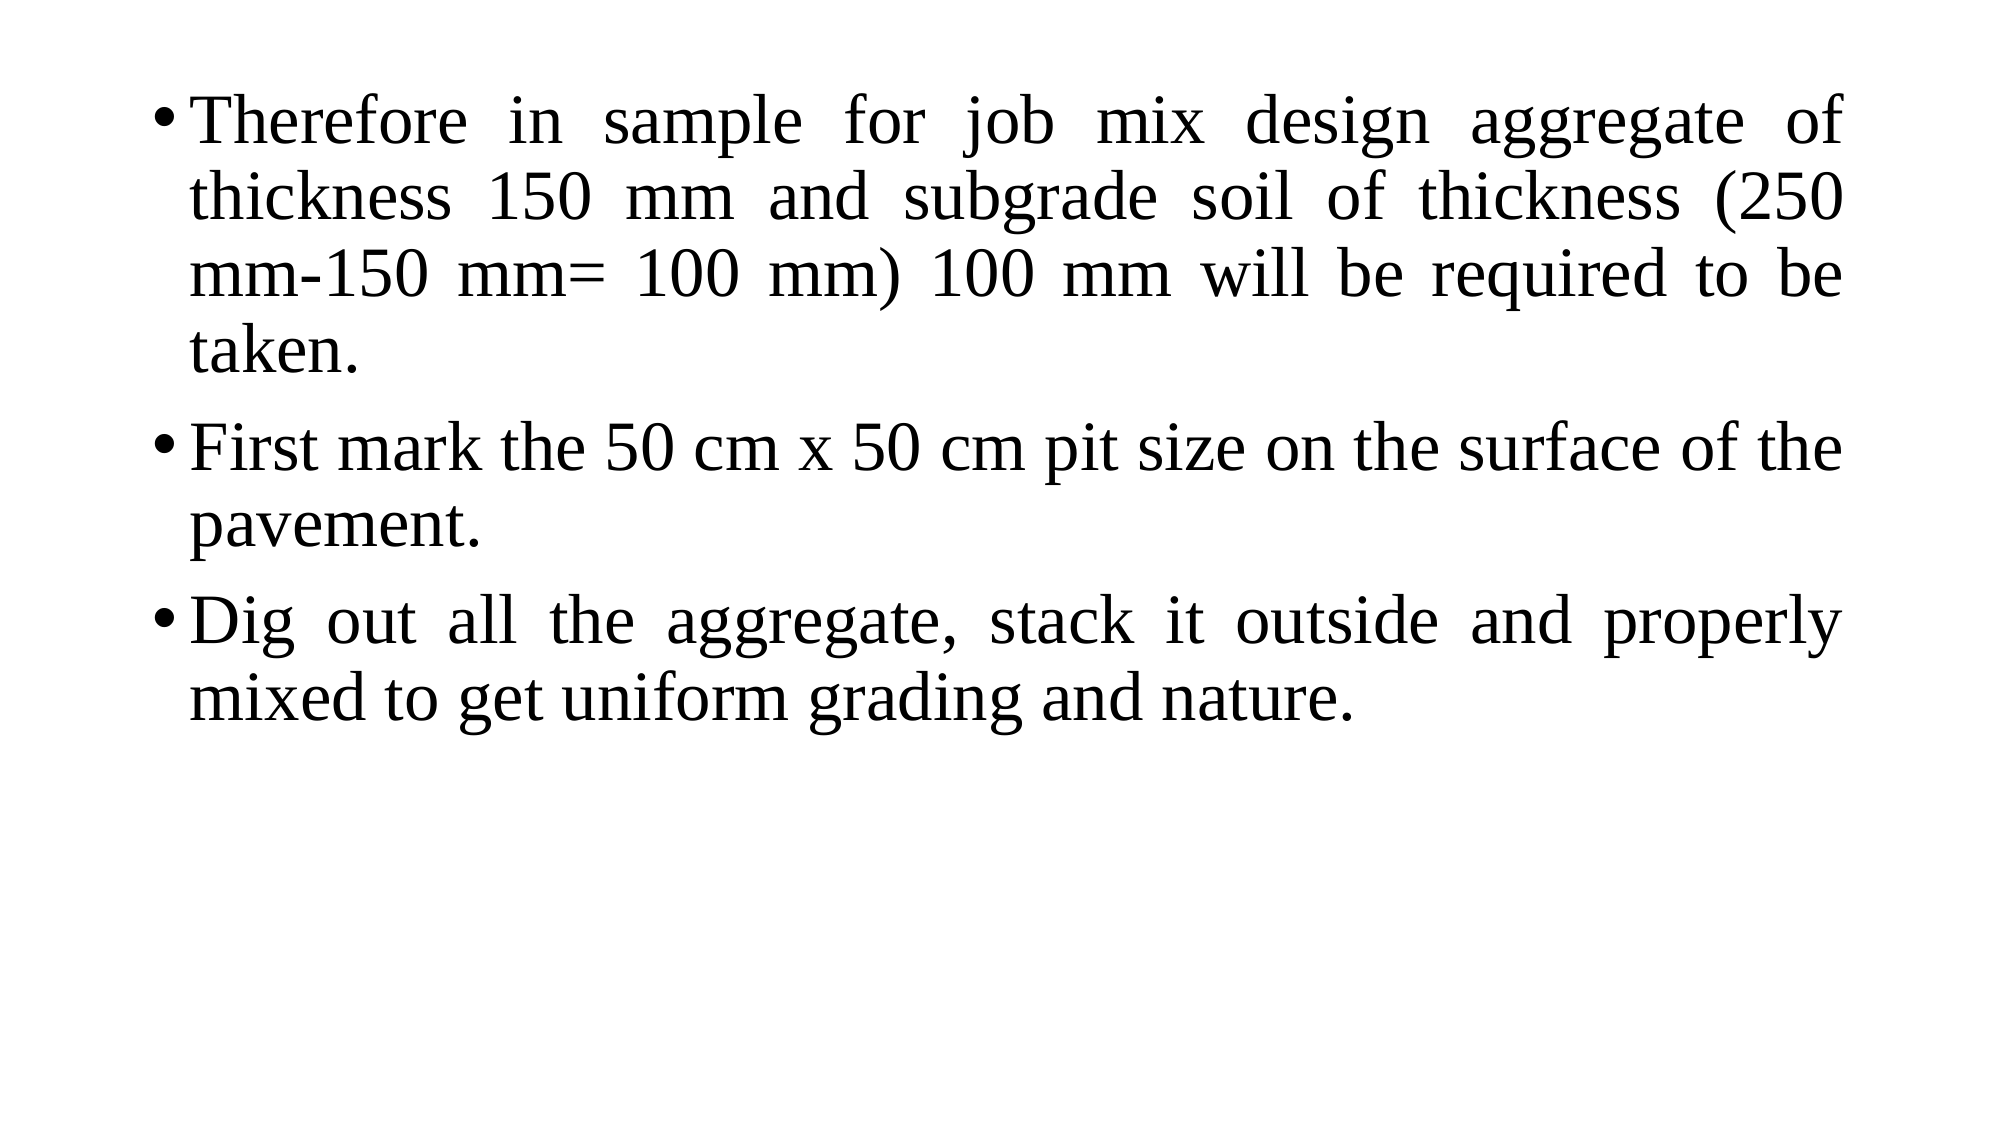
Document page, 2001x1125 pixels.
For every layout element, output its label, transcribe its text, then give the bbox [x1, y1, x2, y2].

list Therefore in sample for job mix design aggregate of thickness 150 mm and subgrade soil of thickness (250 mm-150 mm= 100 mm) 100 mm will be required to be taken. First mark the 50 cm x 50 cm pit size on the surface of the pavement. Dig out all the aggregate, stack it outside and properly mixed to get uniform grading and nature. [137, 75, 1863, 1014]
